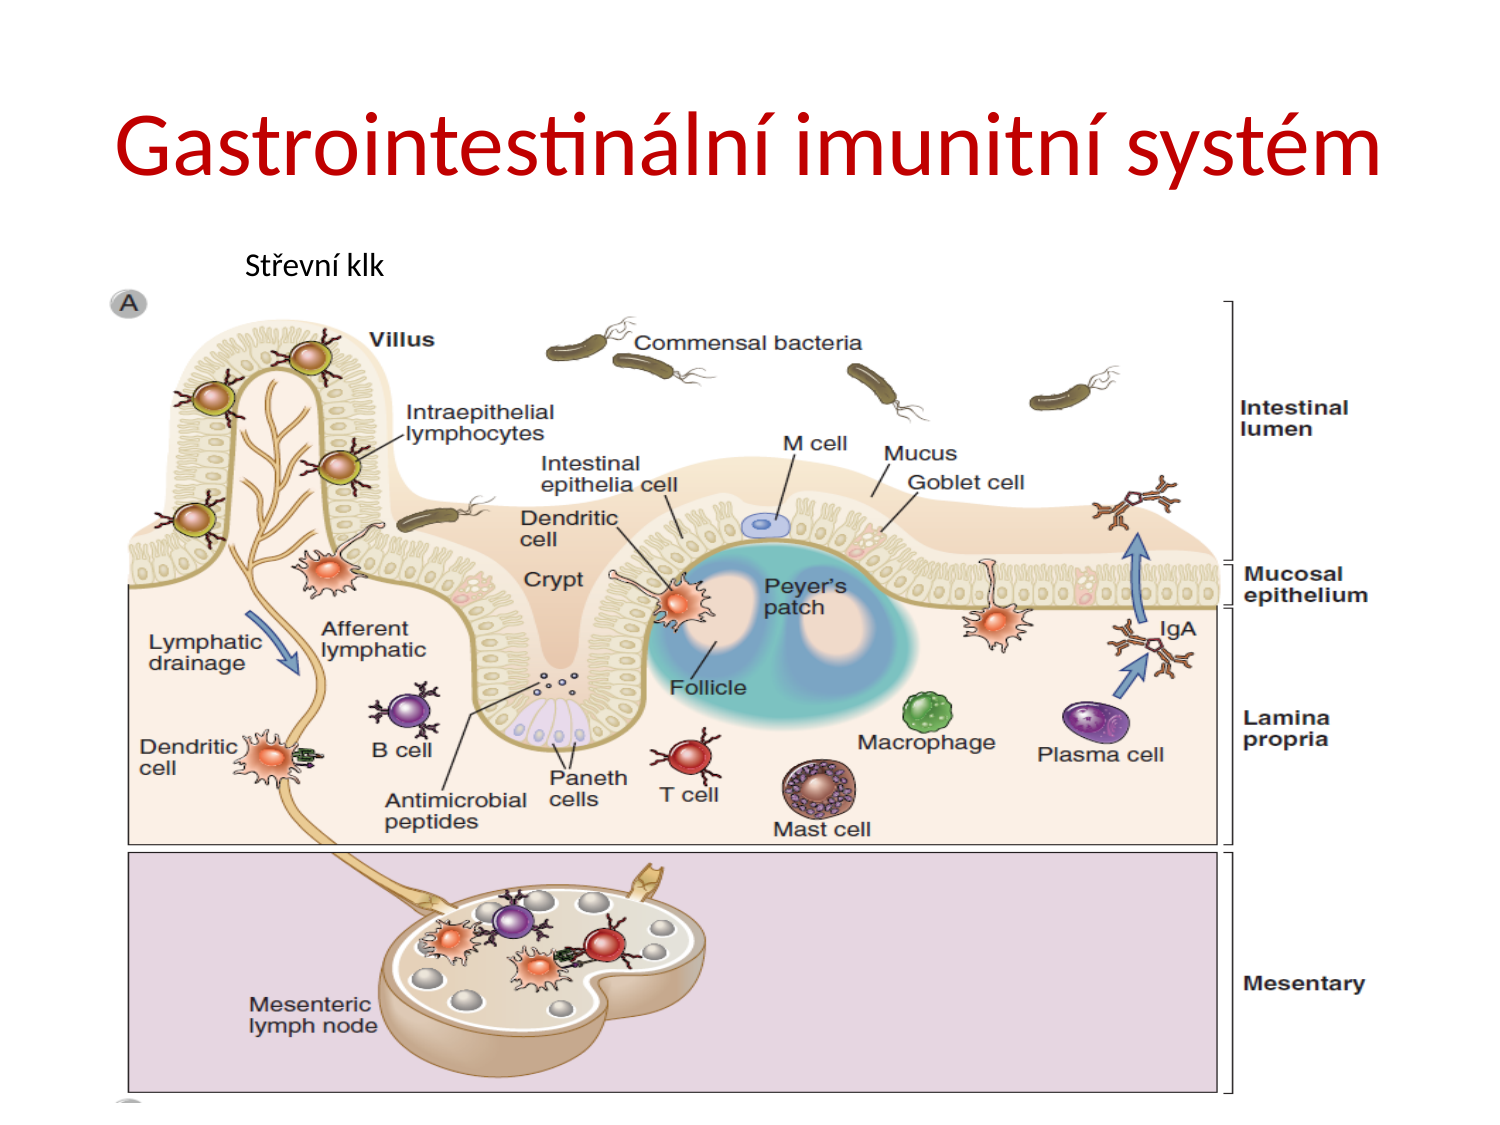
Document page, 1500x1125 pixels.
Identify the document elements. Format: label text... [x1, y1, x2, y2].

title Gastrointestinální imunitní systém [75, 45, 1425, 233]
picture [52, 263, 1448, 1103]
text_box Střevní klk [230, 236, 420, 262]
